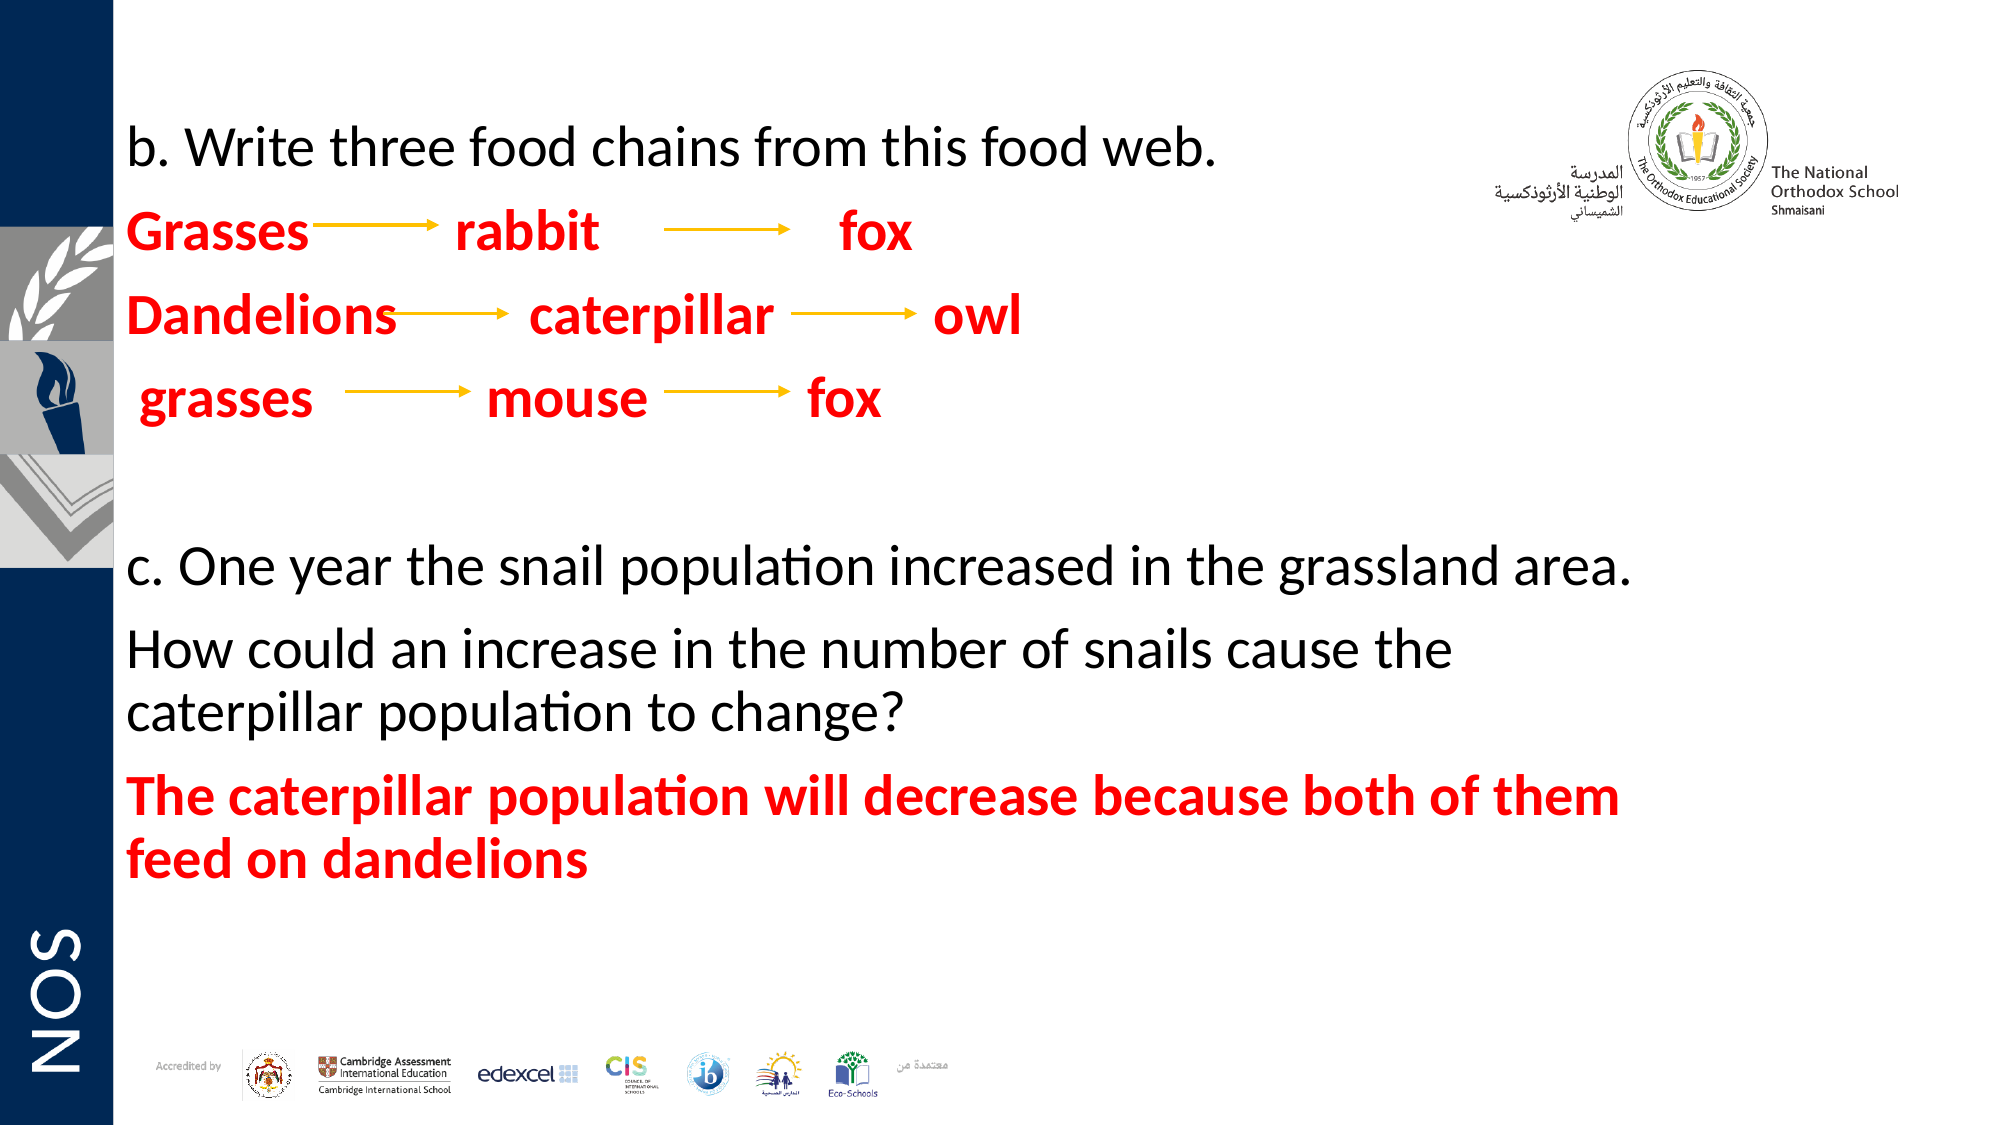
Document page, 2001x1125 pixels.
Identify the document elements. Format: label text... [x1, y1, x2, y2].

picture [1495, 70, 1898, 222]
picture [0, 0, 948, 1125]
list b. Write three food chains from this food web. Grasses rabbit fox Dandelions caterpillar owl grasses mouse fox c. One year the snail population increased in the grassland area. How could an increase in the number of snails cause the caterpillar population to change? The caterpillar population will decrease because both of them feed on dandelions [335, 109, 1650, 991]
